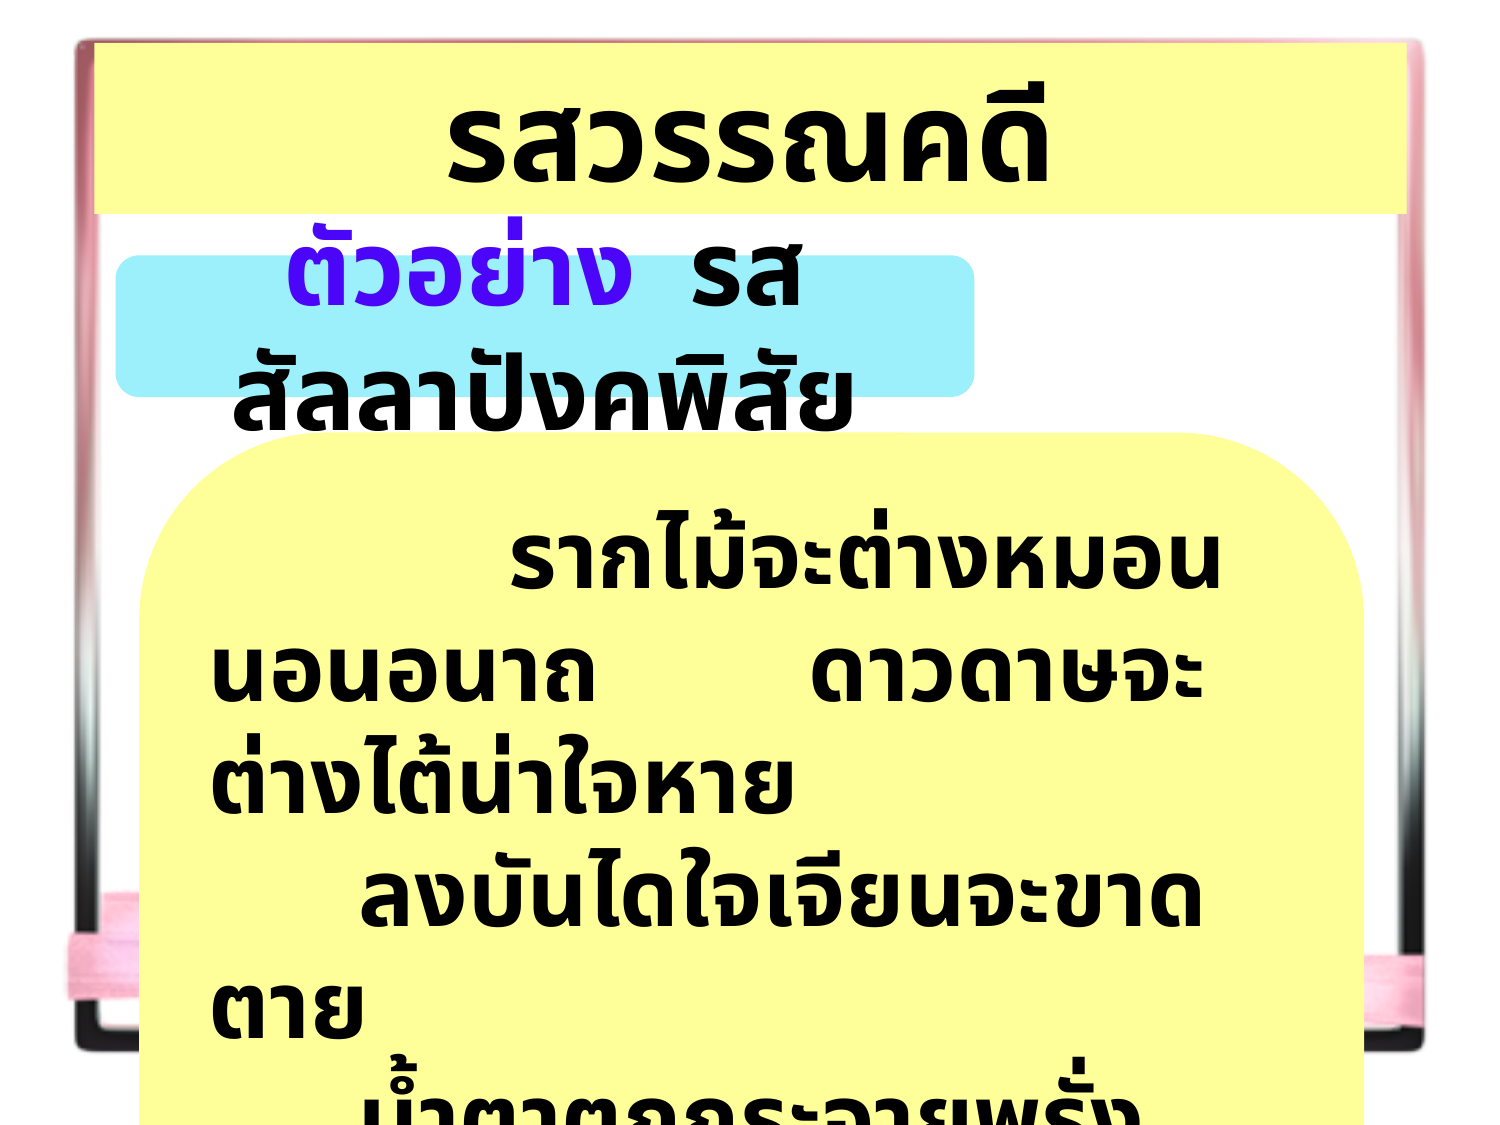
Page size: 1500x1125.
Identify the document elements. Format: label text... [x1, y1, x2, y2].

text_box รากไม้จะต่างหมอนนอนอนาถ ดาวดาษจะต่างไต้น่าใจหาย ลงบันไดใจเจียนจะขาดตาย น้ำตาตกกระจายพรั่งพรายลง (ขุนช้างขุนแผน) [139, 432, 1365, 1125]
text_box ตัวอย่าง รสสัลลาปังคพิสัย [113, 253, 977, 400]
picture [0, 0, 1500, 1125]
title รสวรรณคดี [94, 42, 1407, 214]
